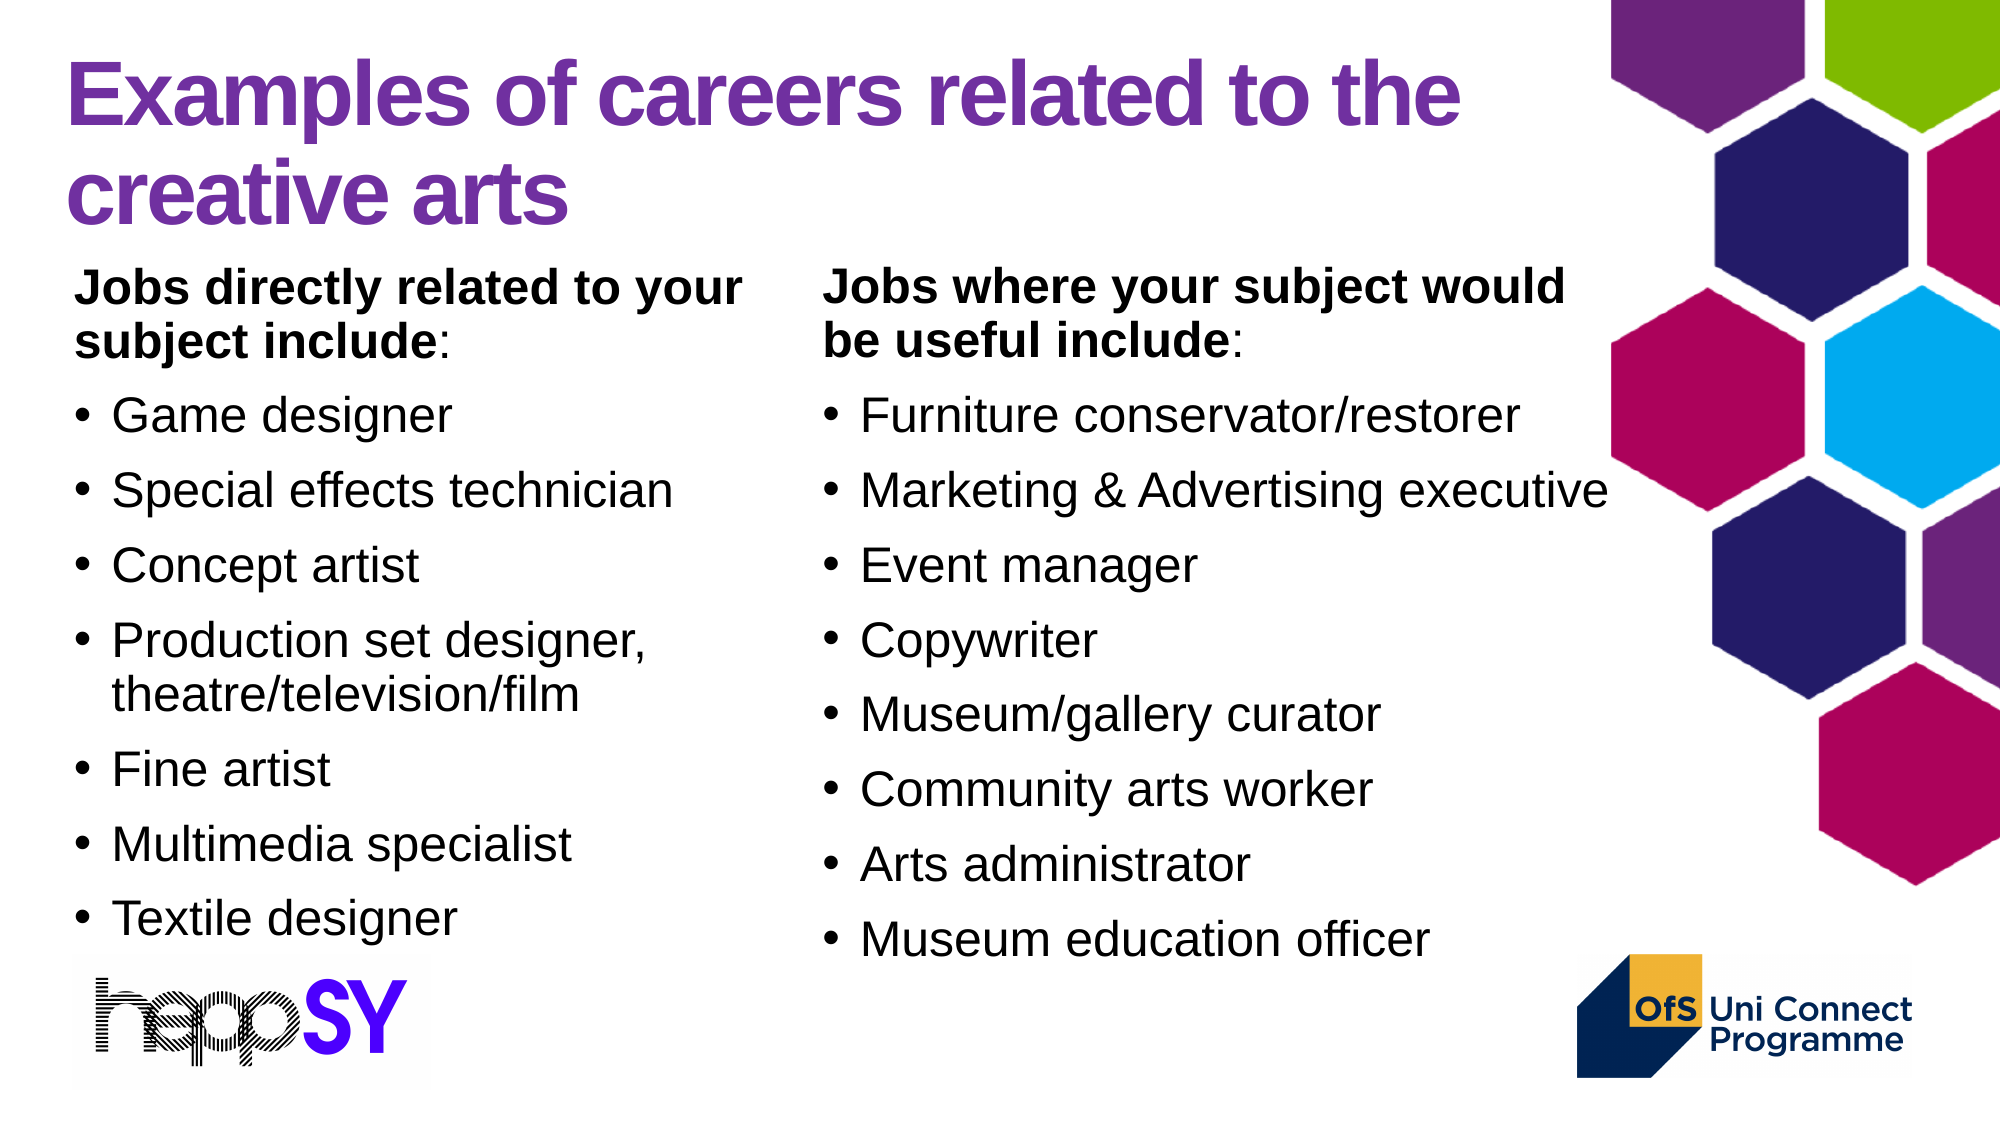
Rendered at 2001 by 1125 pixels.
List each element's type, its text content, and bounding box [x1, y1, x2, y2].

picture [1577, 954, 1912, 1078]
list Jobs directly related to your subject include: Game designer Special effects technician Concept artist Production set designer, theatre/television/film Fine artist Multimedia specialist Textile designer [58, 253, 807, 953]
list Jobs where your subject would be useful include: Furniture conservator/restorer Marketing & Advertising executive Event manager Copywriter Museum/gallery curator Community arts worker Arts administrator Museum education officer [807, 253, 1635, 999]
title Examples of careers related to the creative arts [50, 36, 1776, 254]
picture [1600, 2, 2000, 890]
picture [72, 954, 431, 1090]
